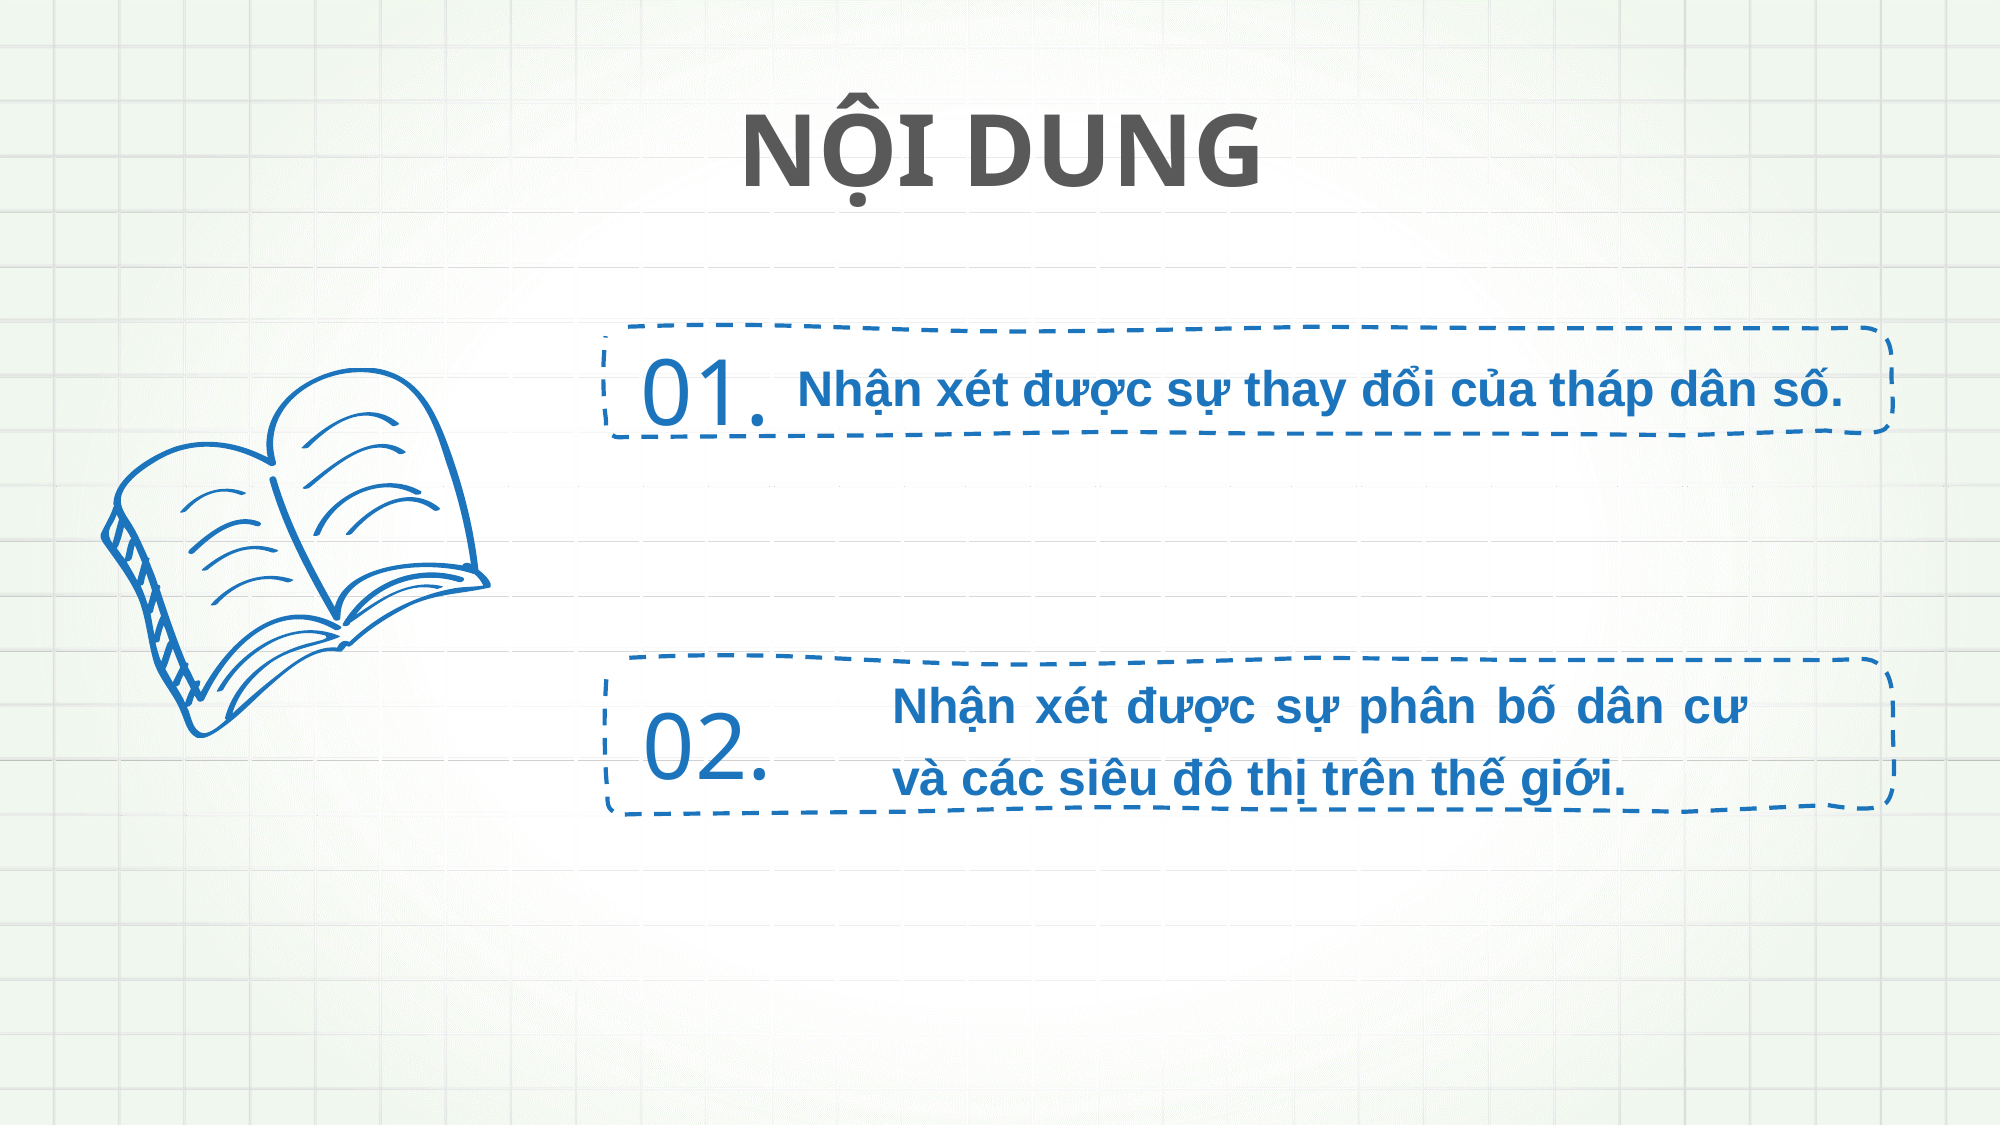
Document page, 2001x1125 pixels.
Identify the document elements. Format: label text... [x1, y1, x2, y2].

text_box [490, 654, 1919, 954]
picture [0, 0, 2000, 1125]
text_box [549, 304, 1893, 522]
text_box NỘI DUNG [722, 79, 1282, 215]
